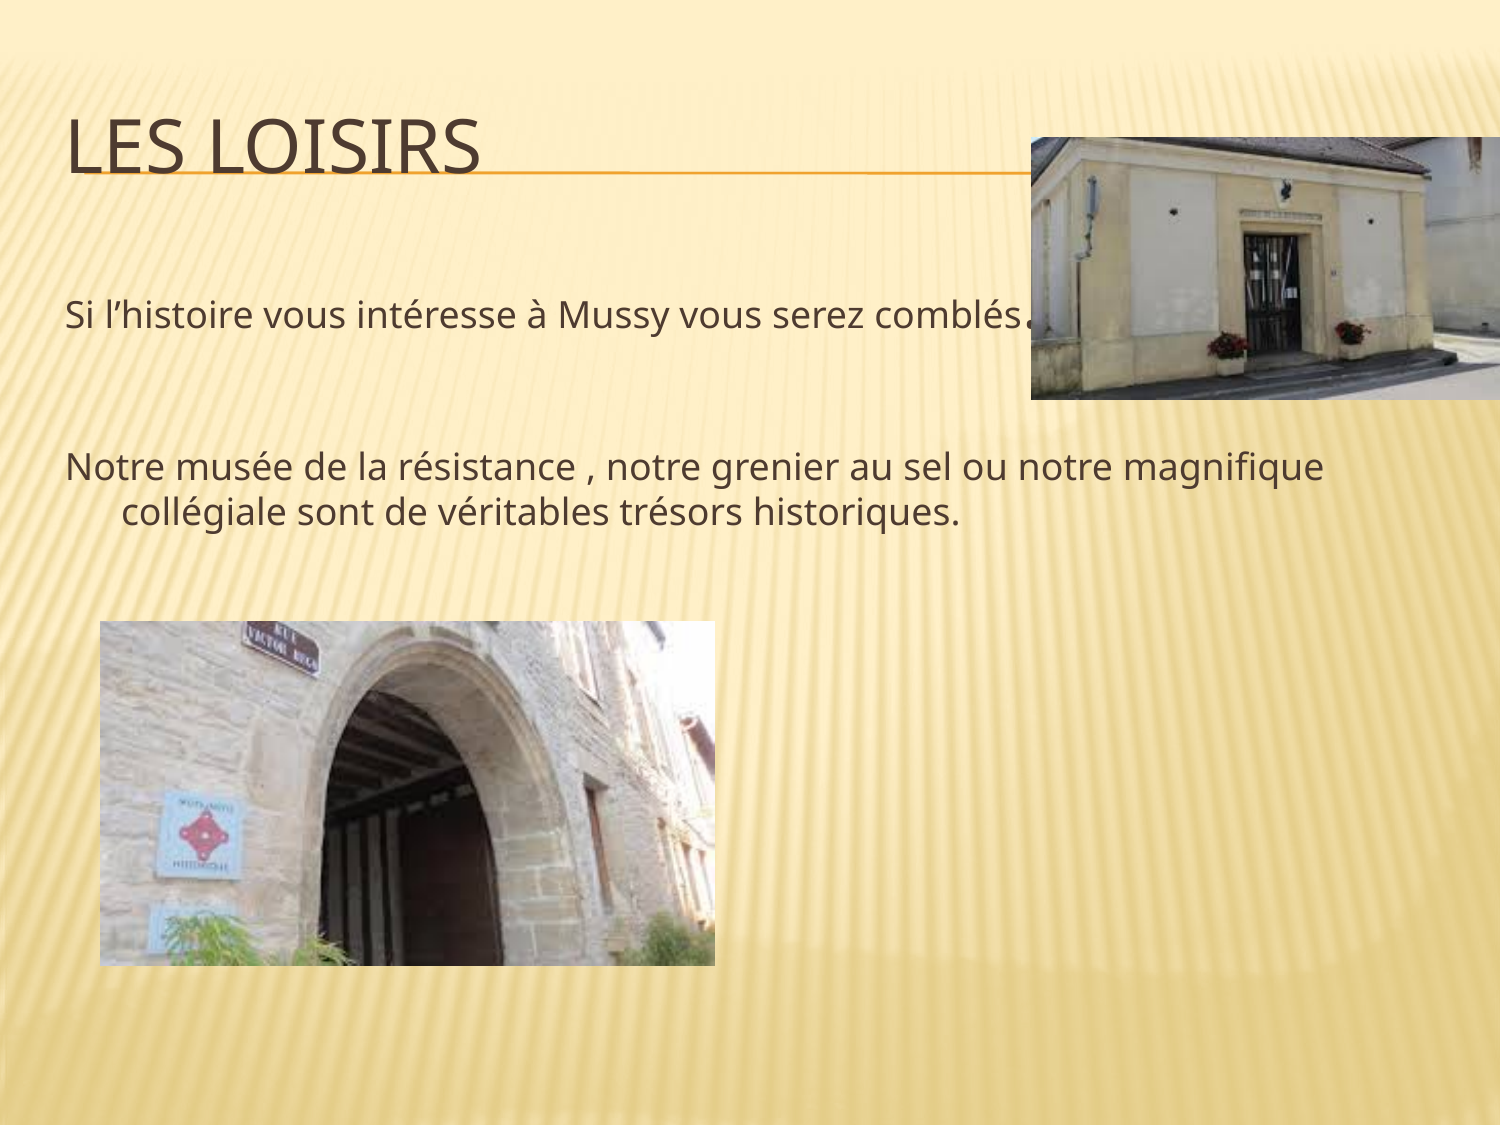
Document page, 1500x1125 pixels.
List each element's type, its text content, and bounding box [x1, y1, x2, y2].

list Si l’histoire vous intéresse à Mussy vous serez comblés. Notre musée de la résistance , notre grenier au sel ou notre magnifique collégiale sont de véritables trésors historiques. [50, 254, 1475, 998]
title Les loisirs [50, 75, 1475, 213]
picture [100, 621, 715, 966]
picture [1030, 136, 1500, 401]
